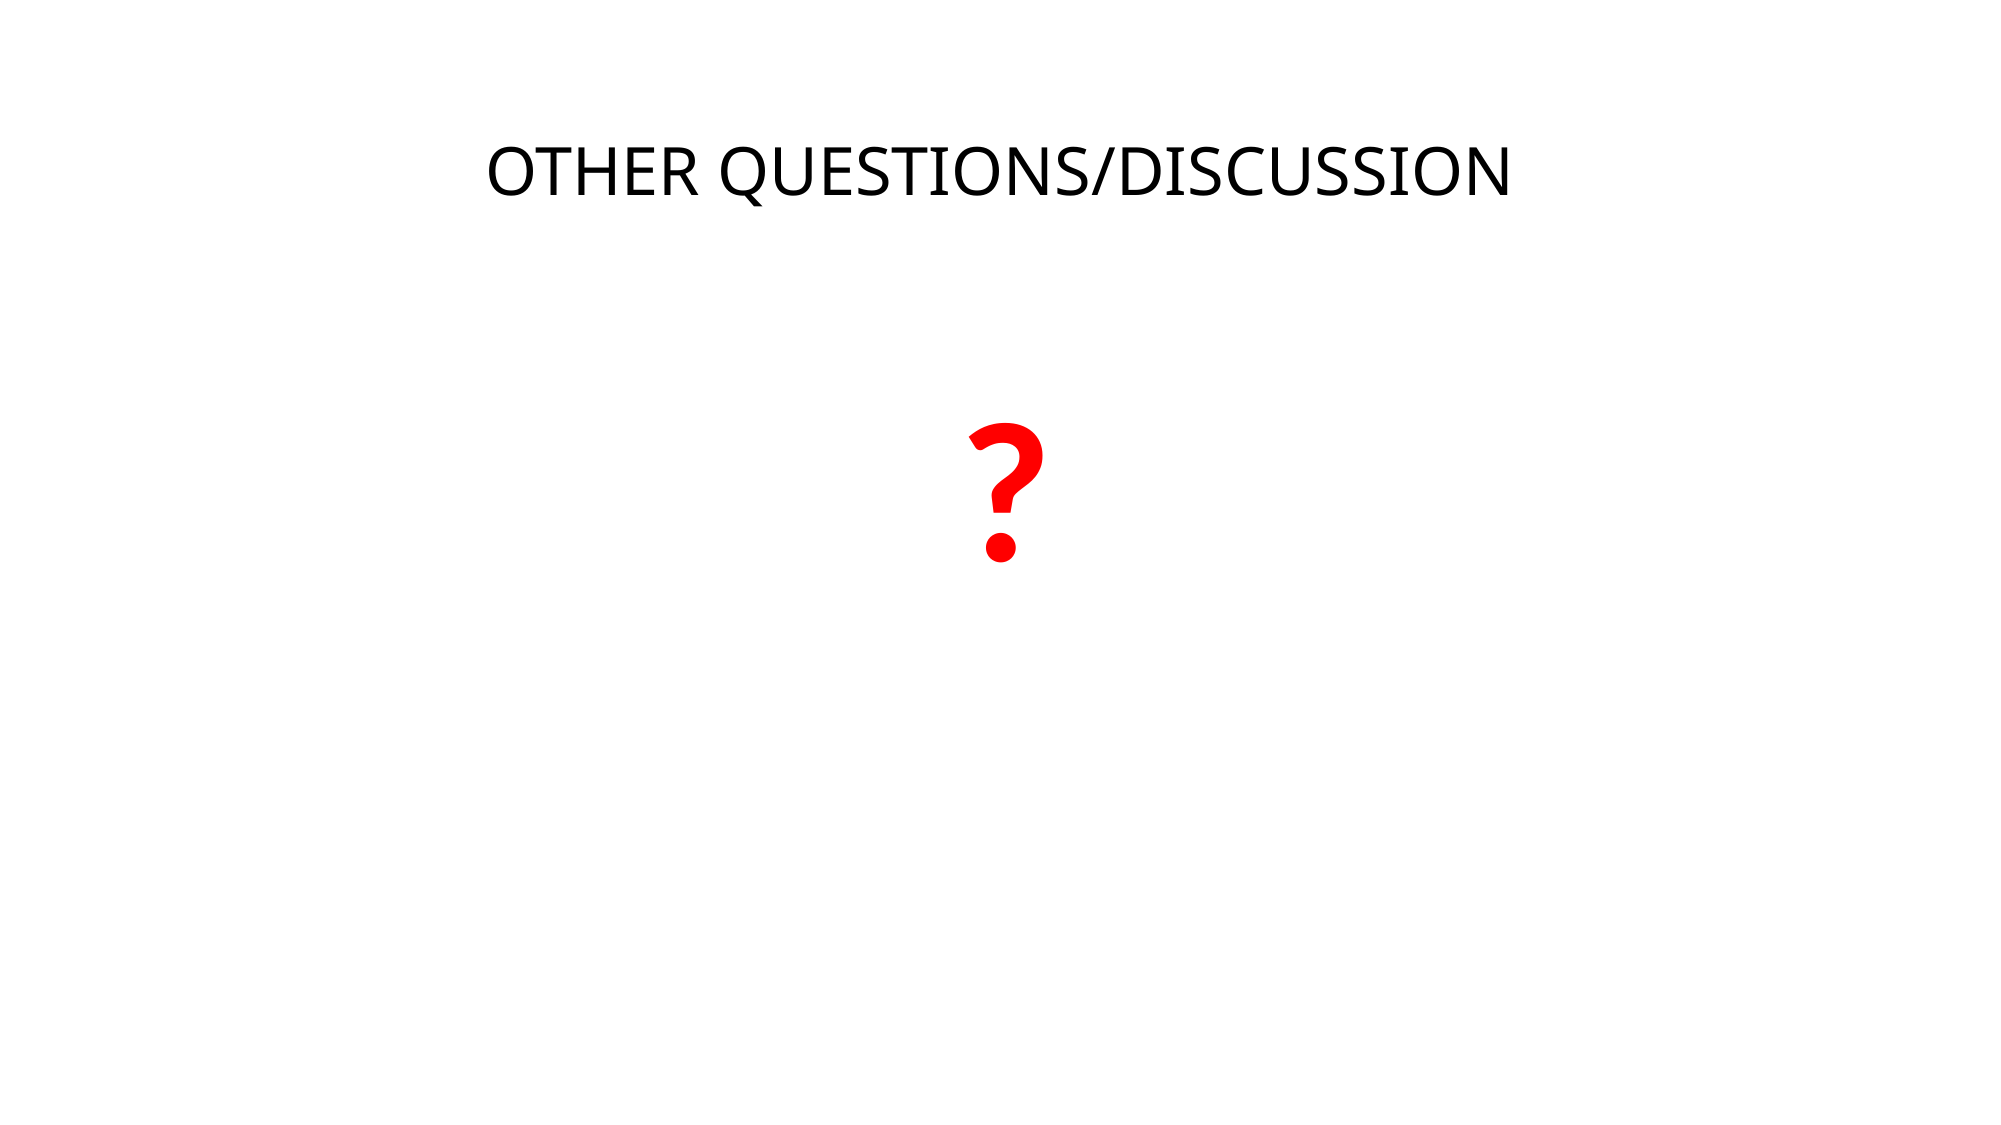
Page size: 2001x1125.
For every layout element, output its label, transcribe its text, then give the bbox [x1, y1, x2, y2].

title OTHER QUESTIONS/DISCUSSION [249, 50, 1750, 218]
subtitle ? [249, 381, 1762, 1043]
